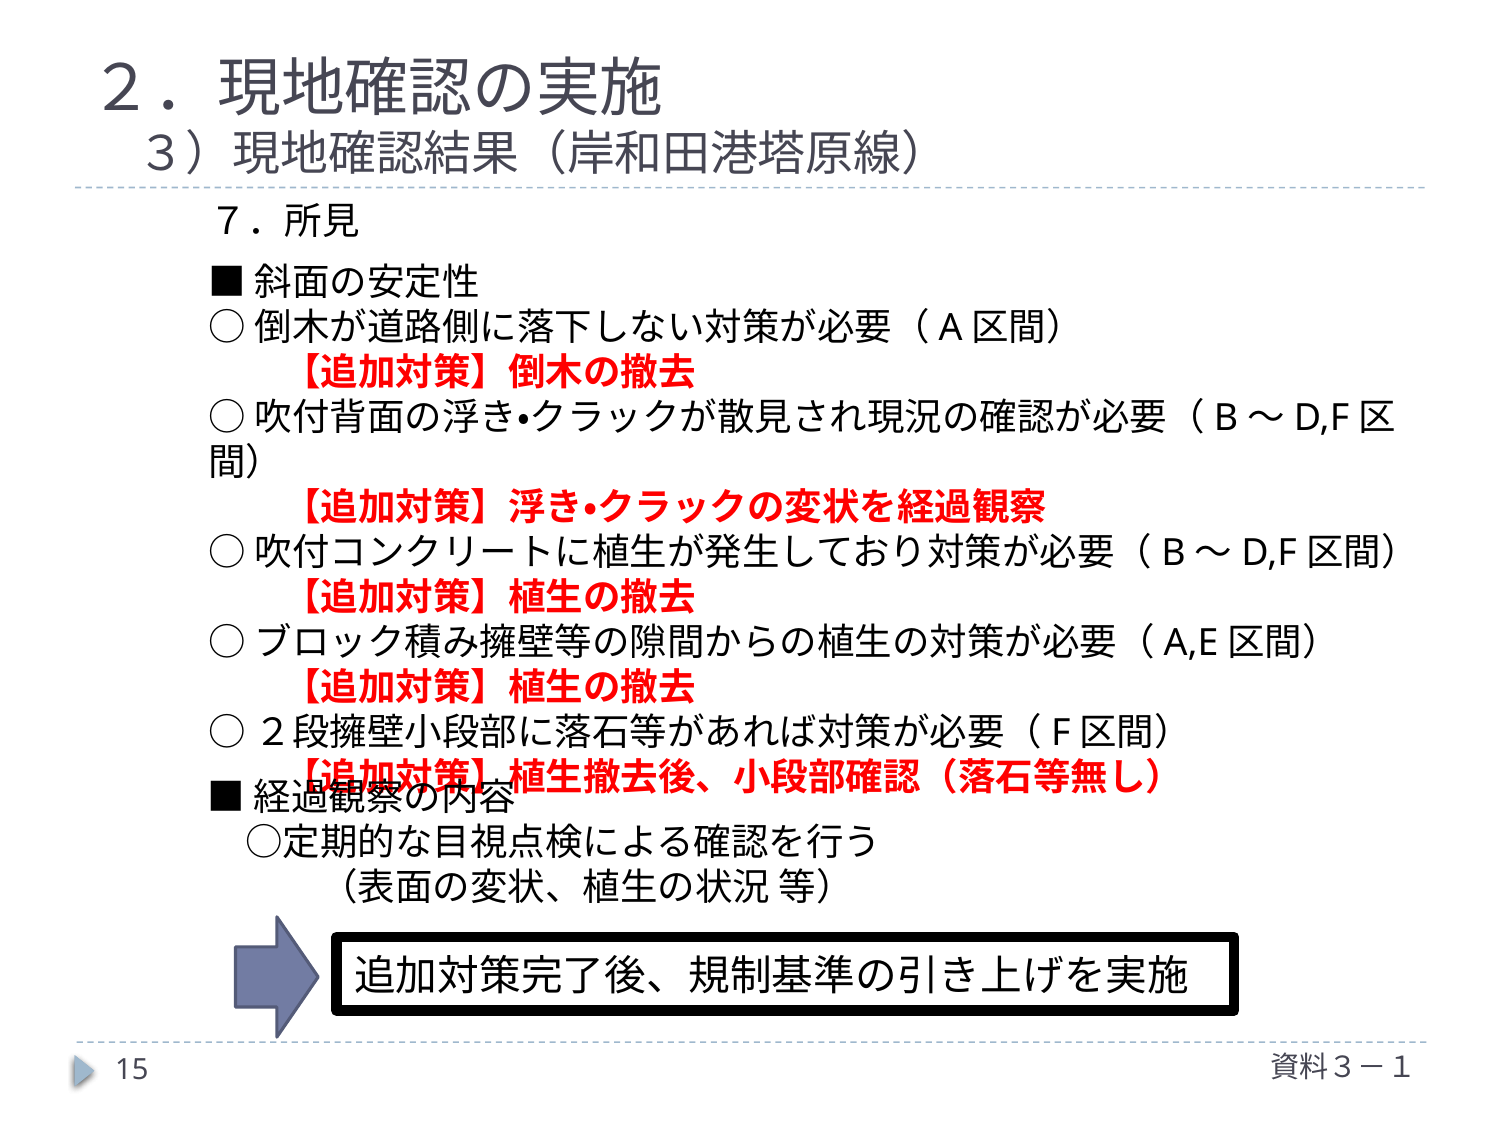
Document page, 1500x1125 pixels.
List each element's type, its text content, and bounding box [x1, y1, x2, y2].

text_box ■経過観察の内容 ○定期的な目視点検による確認を行う （表面の変状、植生の状況 等） [192, 765, 1410, 916]
footer 資料３－１ [856, 1040, 1432, 1101]
text_box 追加対策完了後、規制基準の引き上げを実施 [336, 937, 1235, 1011]
text_box [233, 915, 320, 1039]
text_box ７．所見 [194, 190, 1412, 250]
slide_number 15 [100, 1042, 426, 1103]
text_box ■斜面の安定性 ○倒木が道路側に落下しない対策が必要（A区間） 【追加対策】倒木の撤去 ○吹付背面の浮き・クラックが散見され現況の確認が必要（B～D,F区間） 【追加対策】浮き・クラックの変状を経過観察 ○吹付コンクリートに植生が発生しており対策が必要（B～D,F区間） 【追加対策】植生の撤去 ○ブロック積み擁壁等の隙間からの植生の対策が必要（A,E区間） 【追加対策】植生の撤去 ○２段擁壁小段部に落石等があれば対策が必要（F区間） 【追加対策】植生撤去後、小段部確認（落石等無し） [193, 250, 1434, 806]
title ２．現地確認の実施 ３）現地確認結果（岸和田港塔原線） [75, 37, 1425, 188]
